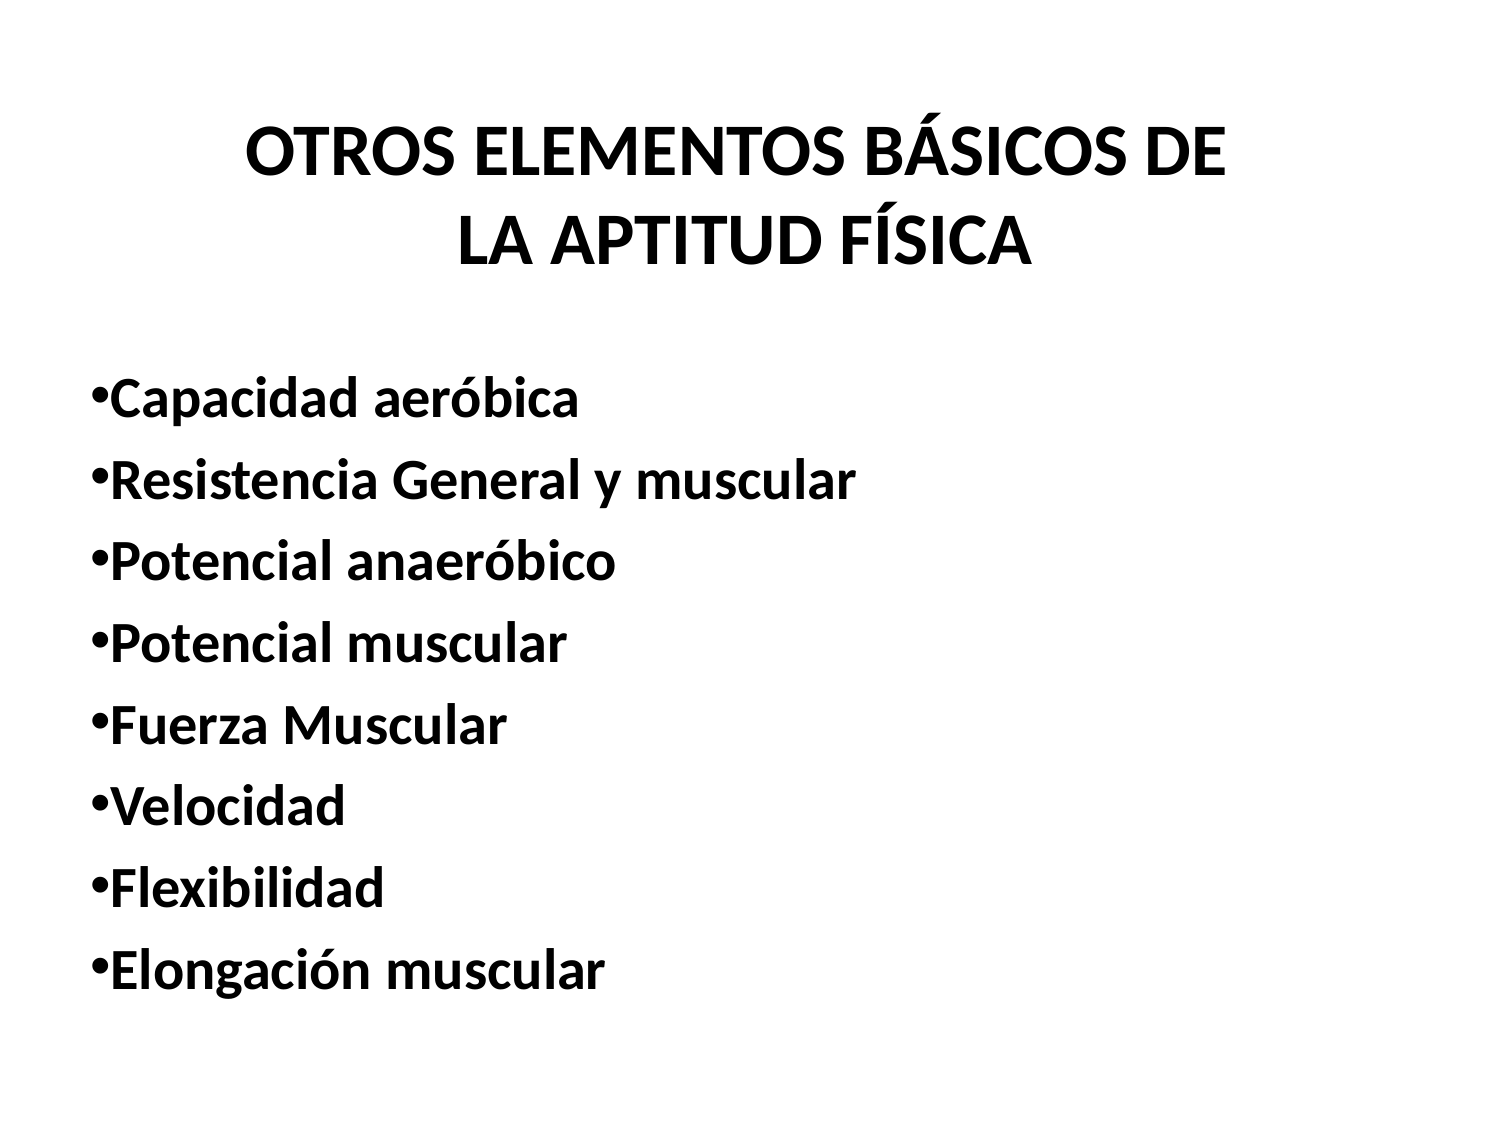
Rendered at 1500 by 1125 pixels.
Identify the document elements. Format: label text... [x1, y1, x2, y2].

list Capacidad aeróbica Resistencia General y muscular Potencial anaeróbico Potencial muscular Fuerza Muscular Velocidad Flexibilidad Elongación muscular [75, 351, 1425, 1005]
title OTROS ELEMENTOS BÁSICOS DE LA APTITUD FÍSICA [70, 93, 1421, 377]
